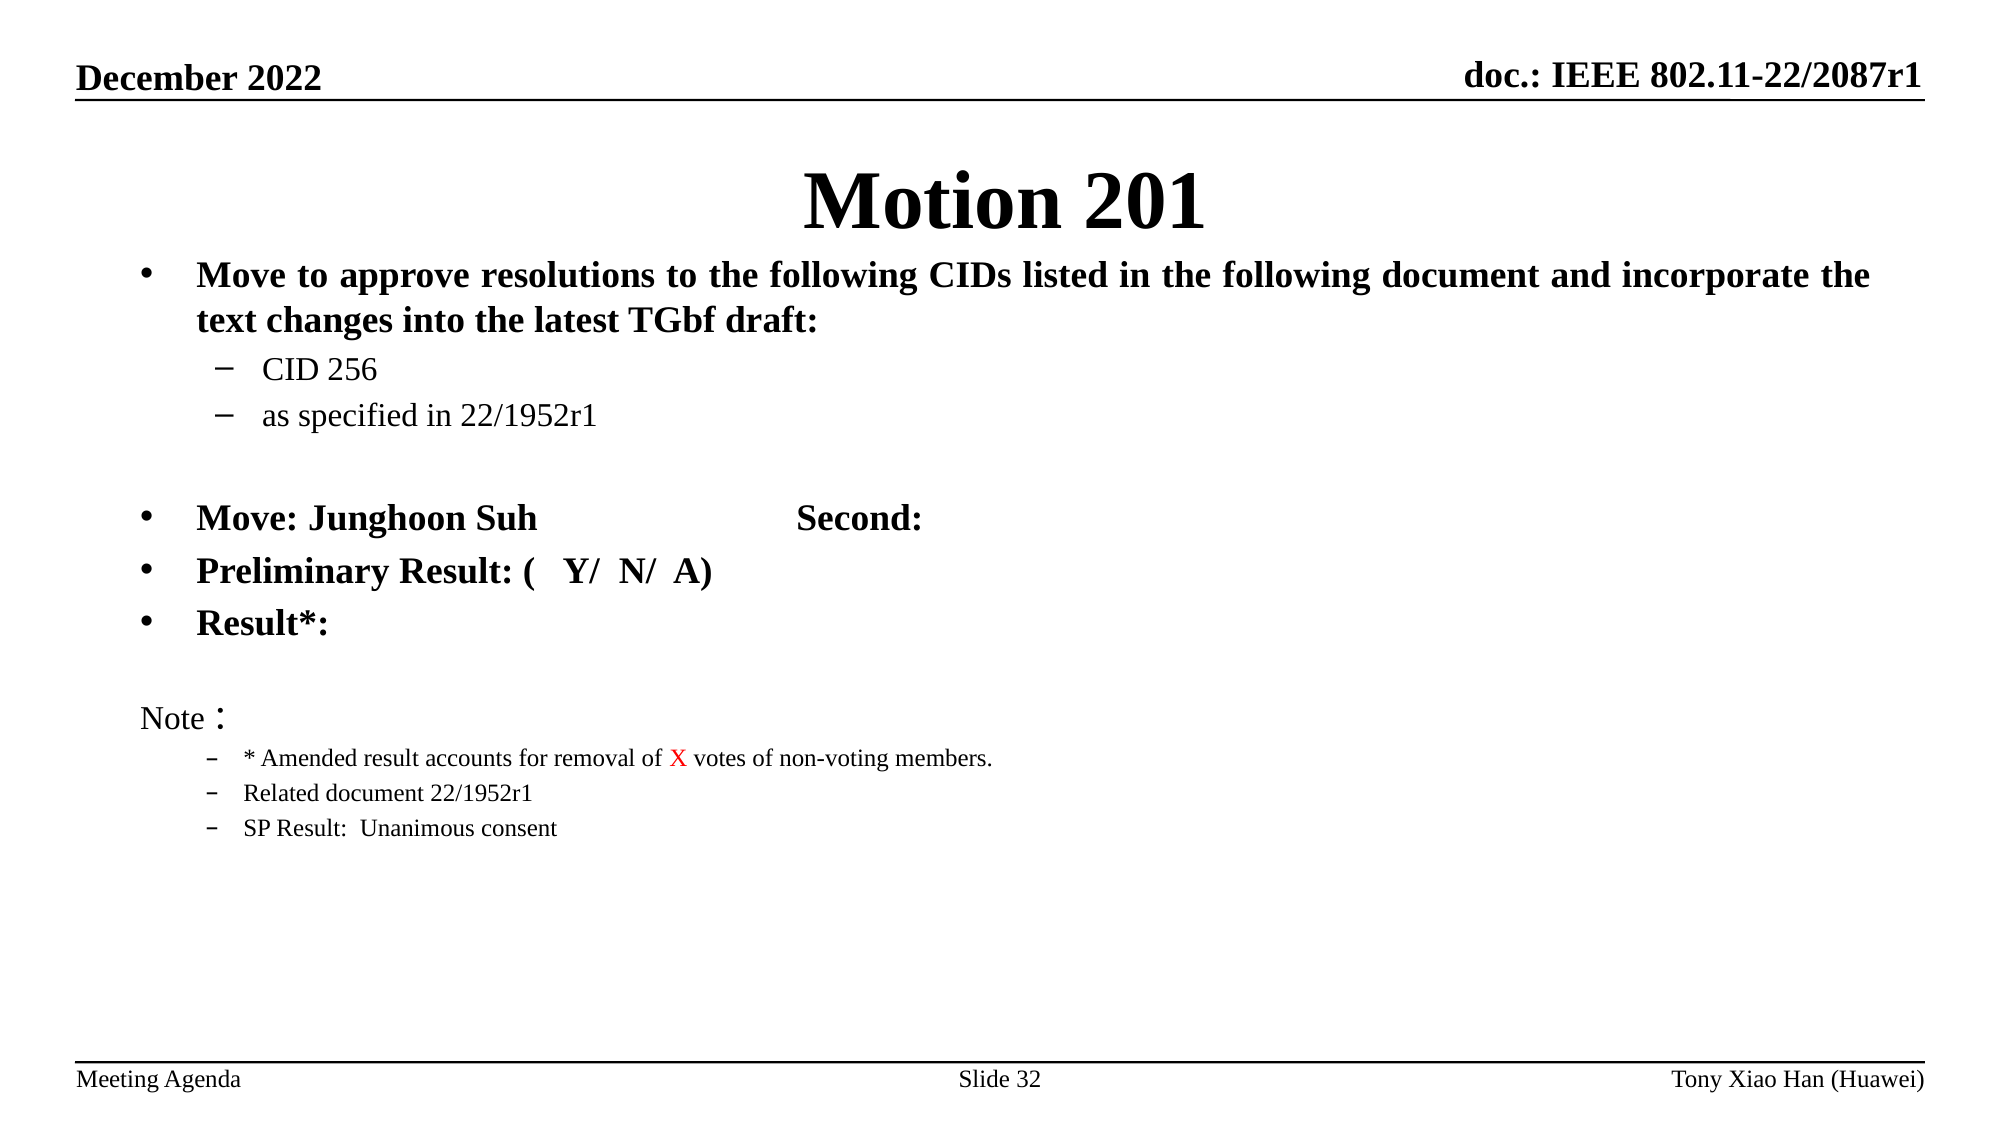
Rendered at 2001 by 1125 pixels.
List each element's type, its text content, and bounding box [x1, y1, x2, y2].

text_box Move to approve resolutions to the following CIDs listed in the following document and incorporate the text changes into the latest TGbf draft: CID 256 as specified in 22/1952r1 Move: Junghoon Suh Second: Preliminary Result: ( Y/ N/ A) Result*: Note： * Amended result accounts for removal of X votes of non-voting members. Related document 22/1952r1 SP Result: Unanimous consent [125, 212, 1888, 900]
text_box Motion 201 [368, 137, 1644, 212]
